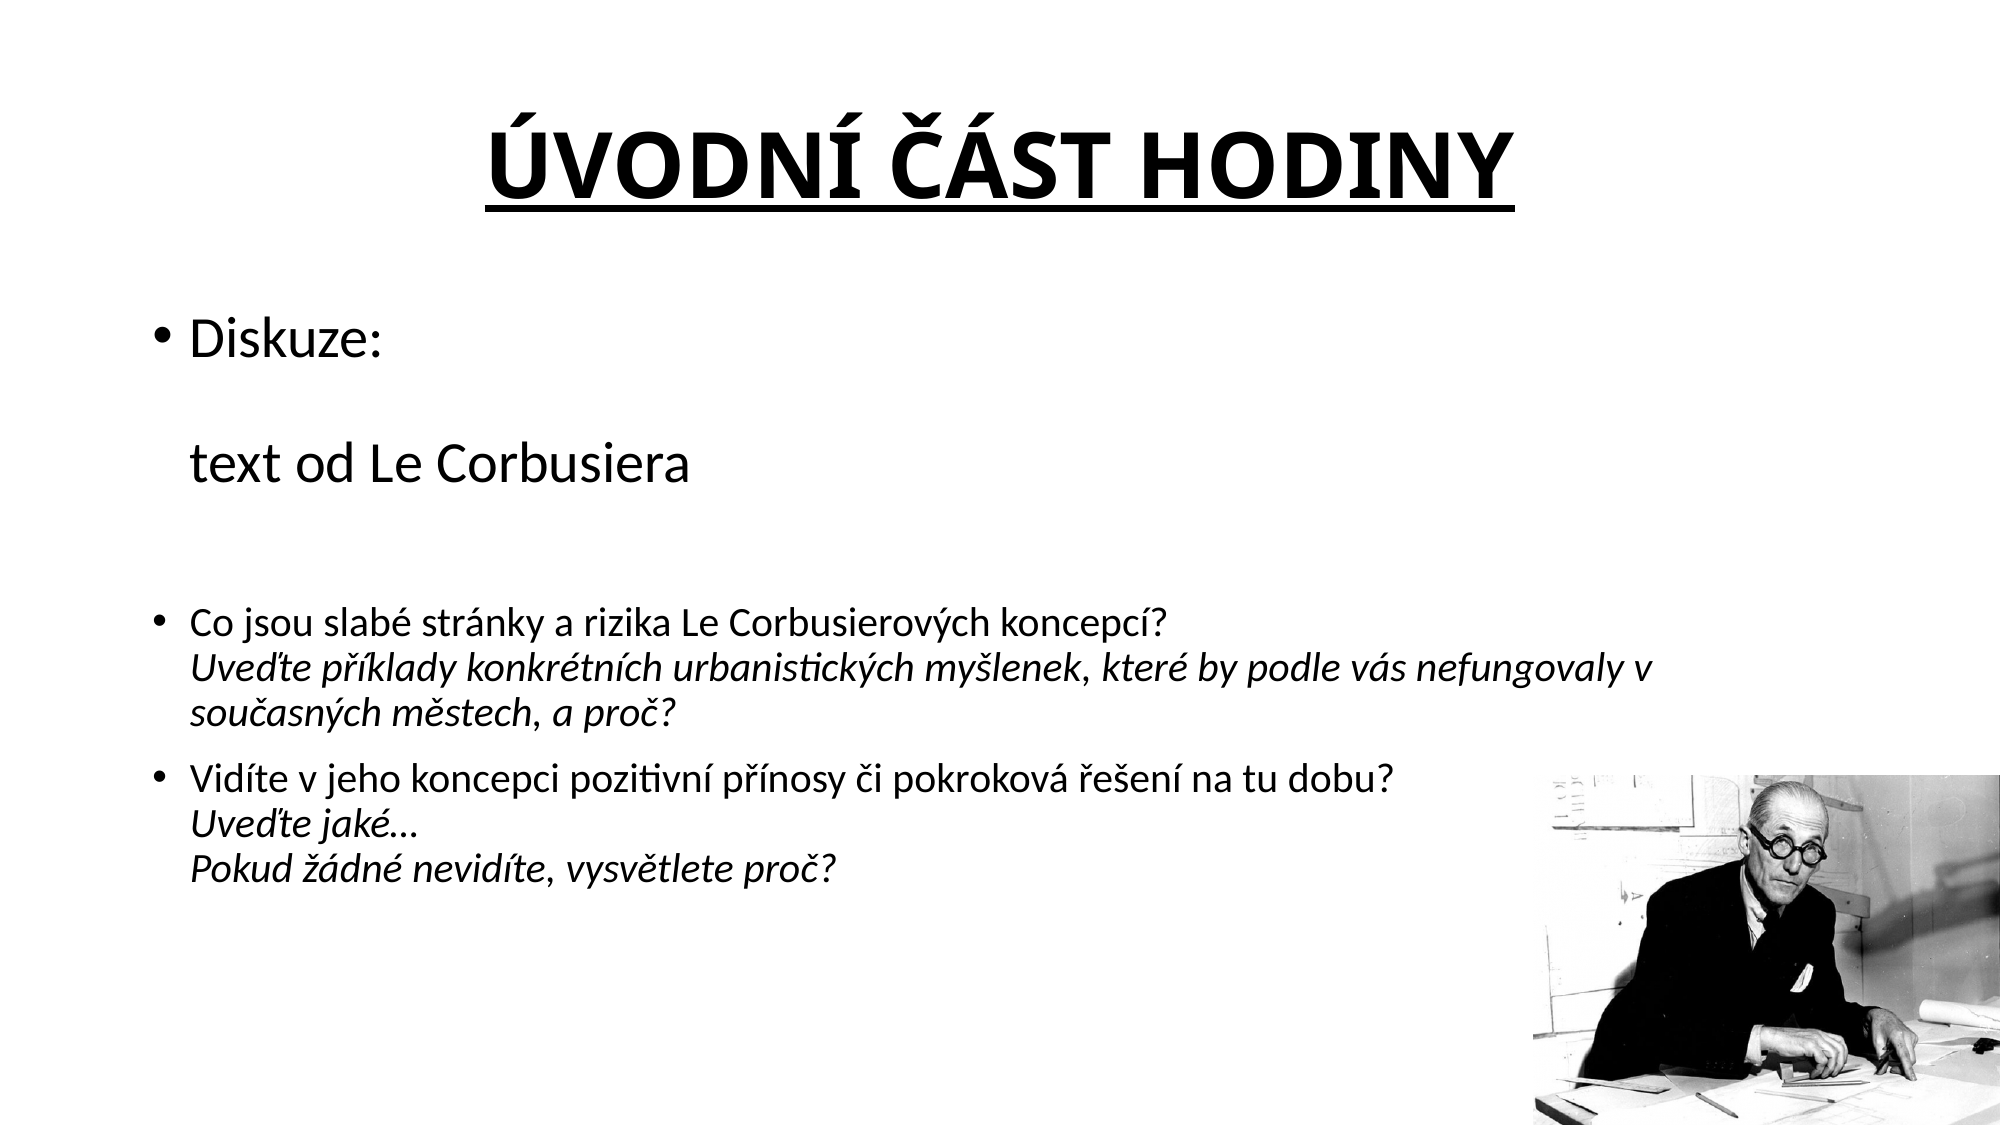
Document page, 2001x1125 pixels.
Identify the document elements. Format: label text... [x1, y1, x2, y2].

picture [1533, 775, 2000, 1125]
title ÚVODNÍ ČÁST HODINY [137, 59, 1863, 278]
list Diskuze: text od Le Corbusiera Co jsou slabé stránky a rizika Le Corbusierových koncepcí? Uveďte příklady konkrétních urbanistických myšlenek, které by podle vás nefungovaly v současných městech, a proč? Vidíte v jeho koncepci pozitivní přínosy či pokroková řešení na tu dobu? Uveďte jaké… Pokud žádné nevidíte, vysvětlete proč? [137, 299, 1863, 1014]
